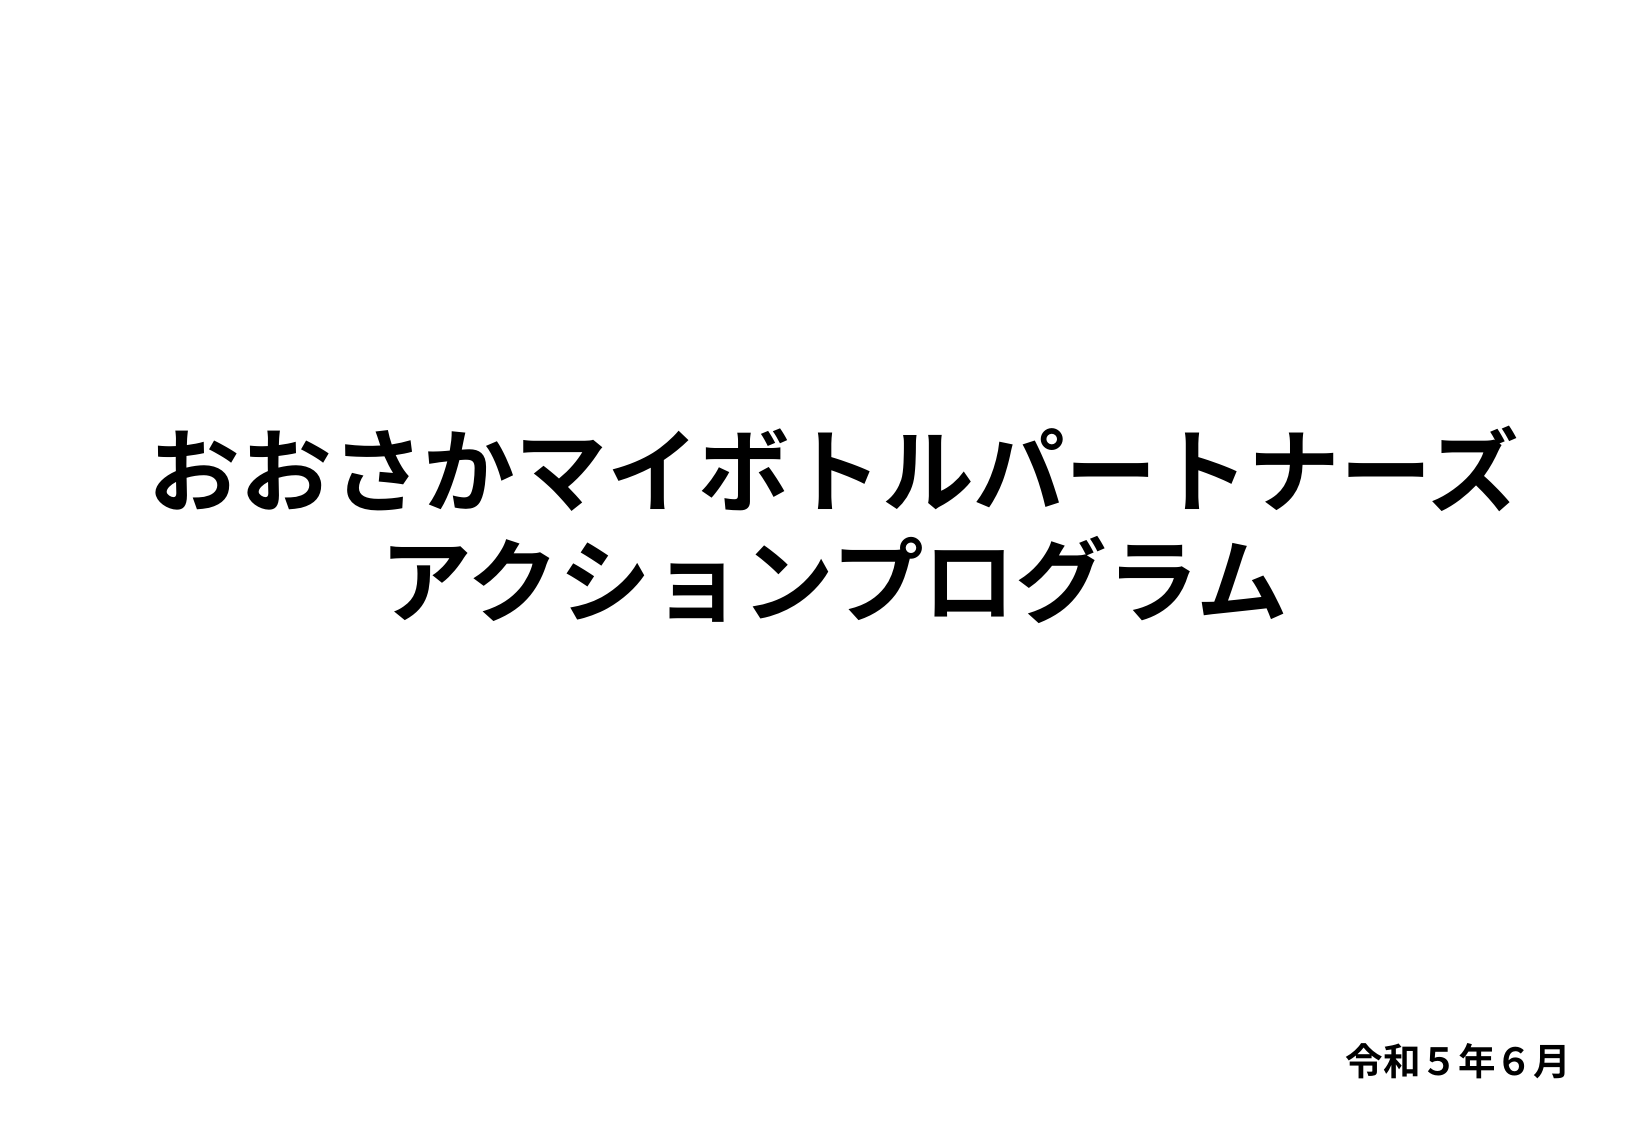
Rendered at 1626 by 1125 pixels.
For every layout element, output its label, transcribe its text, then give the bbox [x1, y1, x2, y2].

text_box おおさかマイボトルパートナーズ アクションプログラム [88, 406, 1581, 642]
text_box 令和５年６月 [1330, 1030, 1602, 1091]
